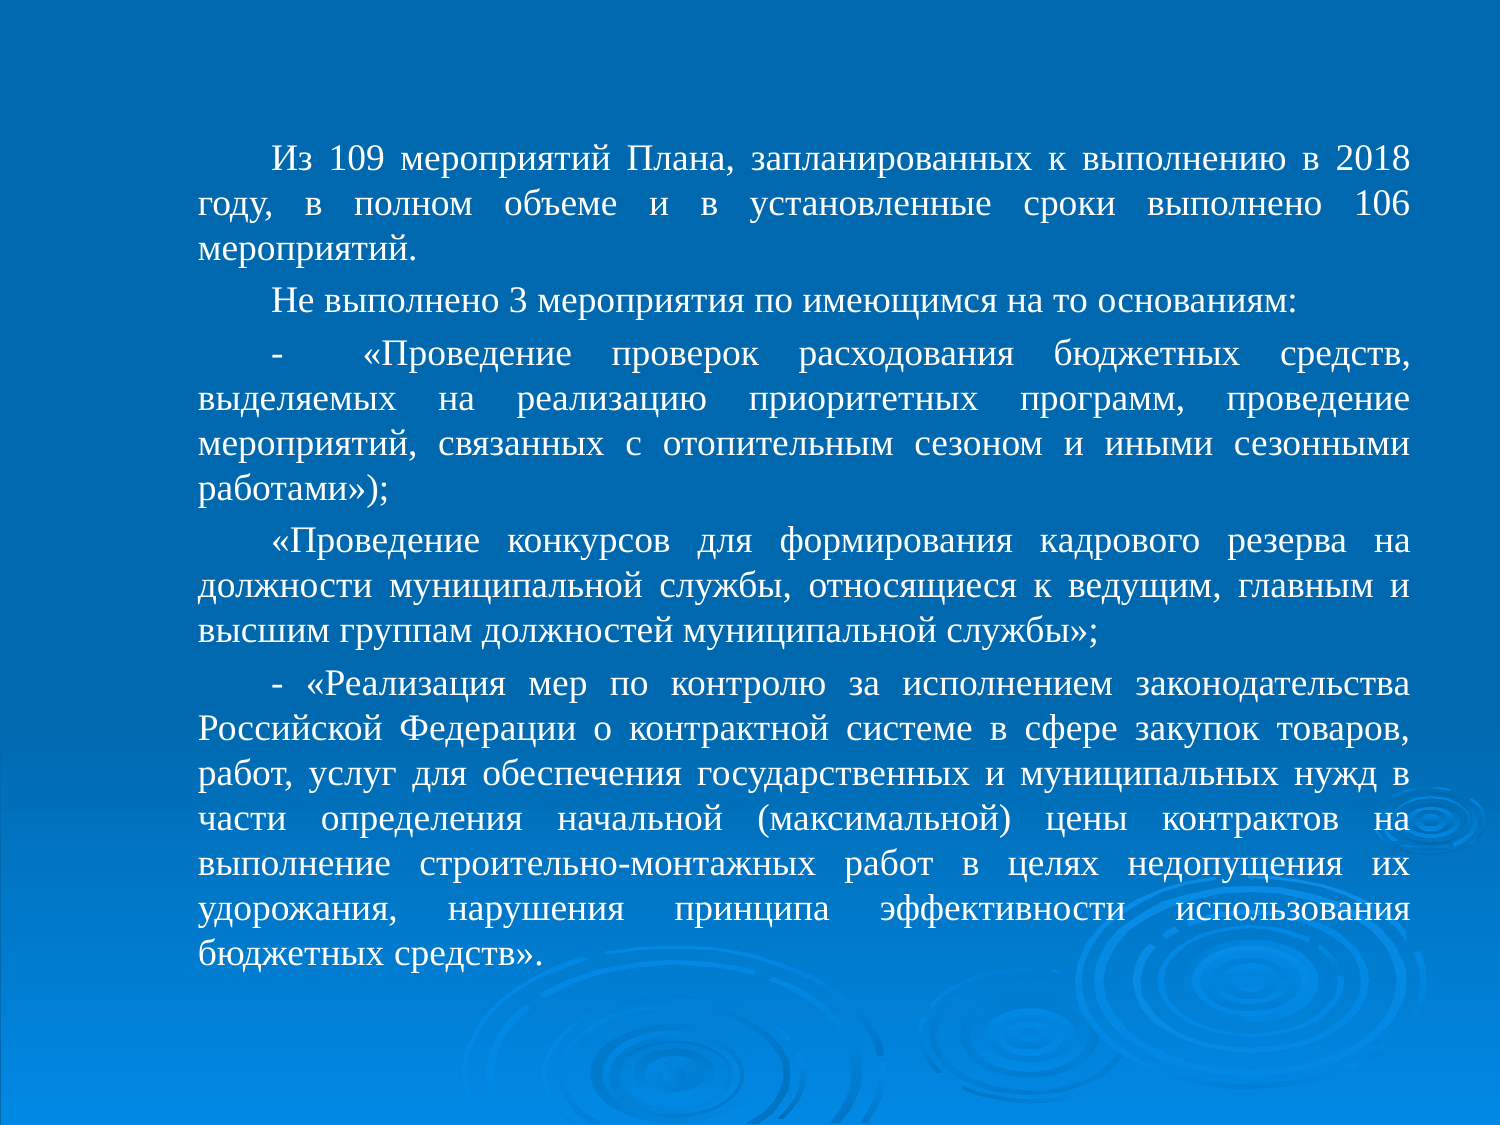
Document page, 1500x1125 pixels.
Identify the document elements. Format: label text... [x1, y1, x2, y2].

list Из 109 мероприятий Плана, запланированных к выполнению в 2018 году, в полном объеме и в установленные сроки выполнено 106 мероприятий. Не выполнено 3 мероприятия по имеющимся на то основаниям: - «Проведение проверок расходования бюджетных средств, выделяемых на реализацию приоритетных программ, проведение мероприятий, связанных с отопительным сезоном и иными сезонными работами»); «Проведение конкурсов для формирования кадрового резерва на должности муниципальной службы, относящиеся к ведущим, главным и высшим группам должностей муниципальной службы»; - «Реализация мер по контролю за исполнением законодательства Российской Федерации о контрактной системе в сфере закупок товаров, работ, услуг для обеспечения государственных и муниципальных нужд в части определения начальной (максимальной) цены контрактов на выполнение строительно-монтажных работ в целях недопущения их удорожания, нарушения принципа эффективности использования бюджетных средств». [182, 125, 1427, 953]
